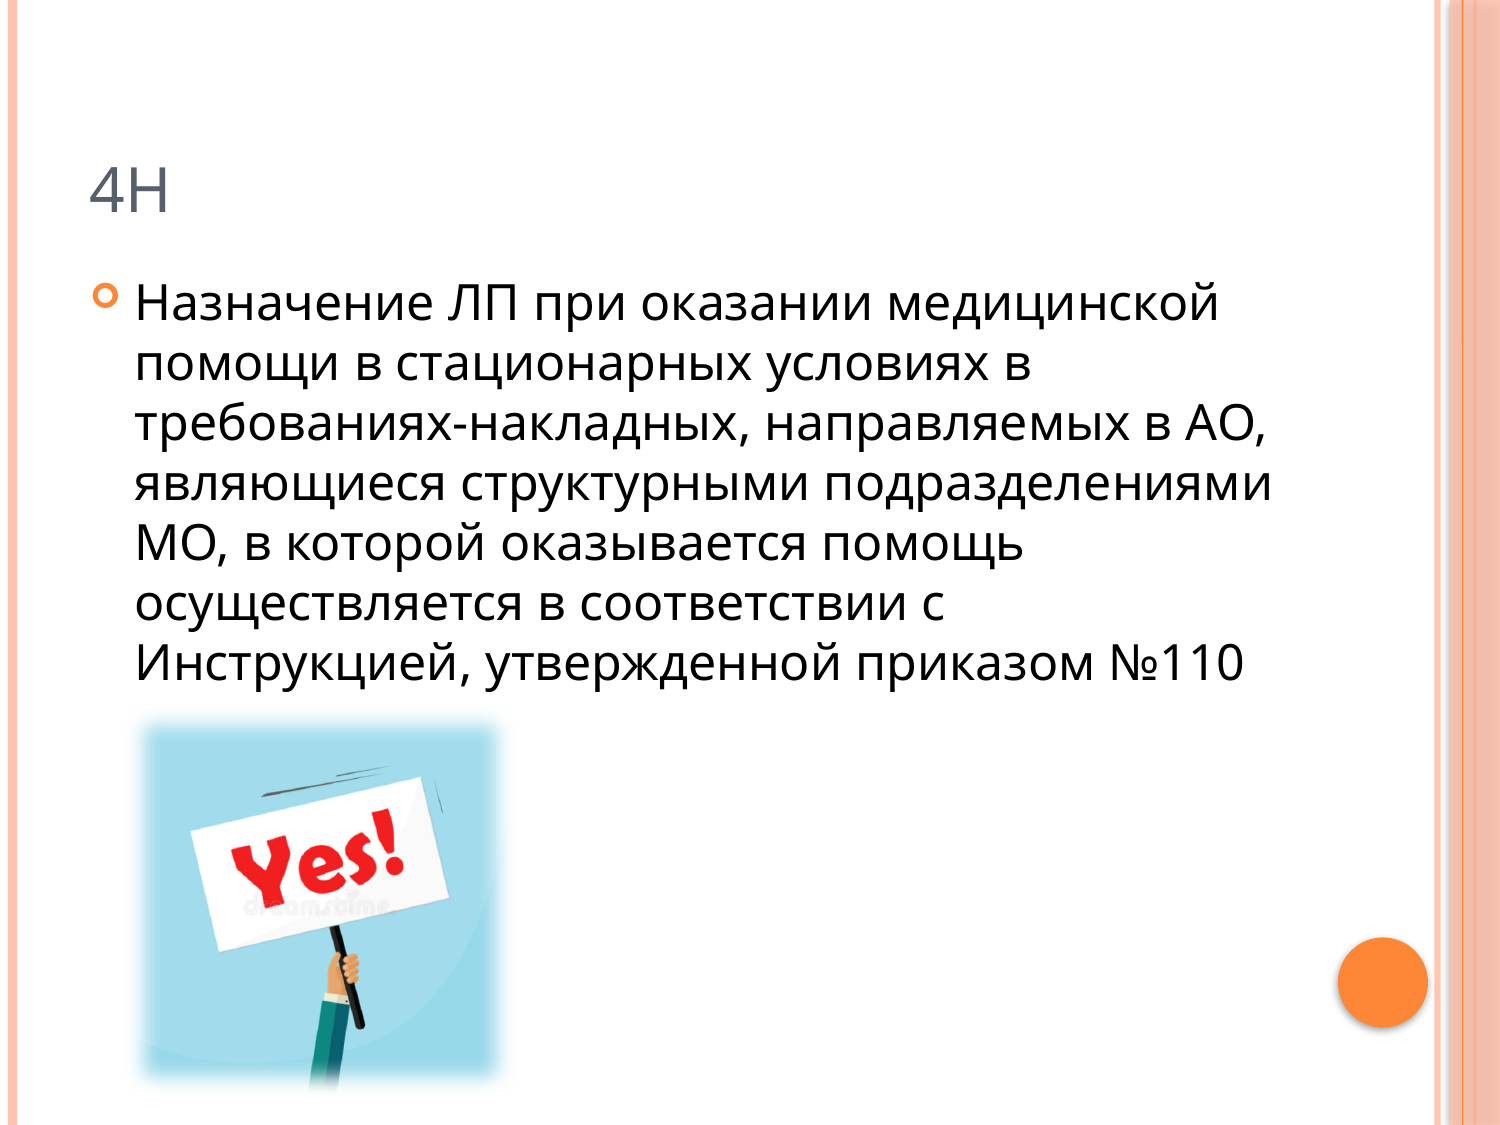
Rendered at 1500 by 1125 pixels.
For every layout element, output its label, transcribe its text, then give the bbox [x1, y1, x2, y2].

list Назначение ЛП при оказании медицинской помощи в стационарных условиях в требованиях-накладных, направляемых в АО, являющиеся структурными подразделениями МО, в которой оказывается помощь осуществляется в соответствии с Инструкцией, утвержденной приказом №110 [75, 262, 1300, 1062]
title 4н [75, 45, 1300, 233]
picture [123, 703, 517, 1097]
